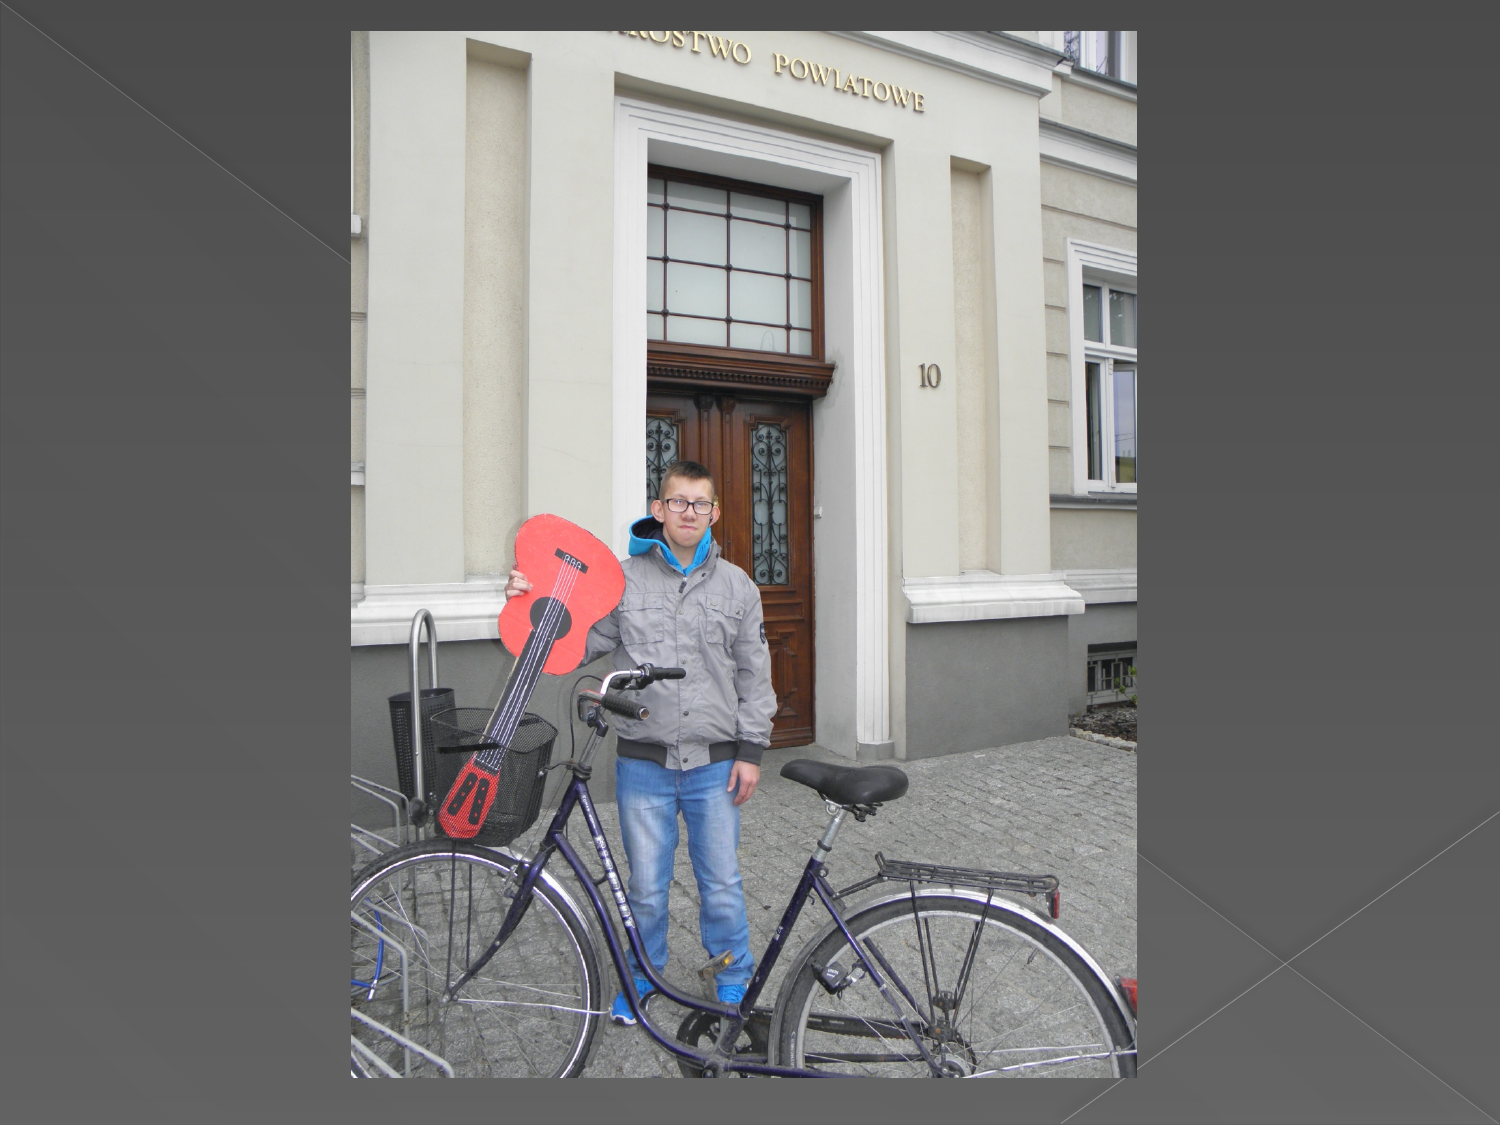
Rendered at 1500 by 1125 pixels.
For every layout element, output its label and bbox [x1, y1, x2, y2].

picture [351, 30, 1137, 1079]
